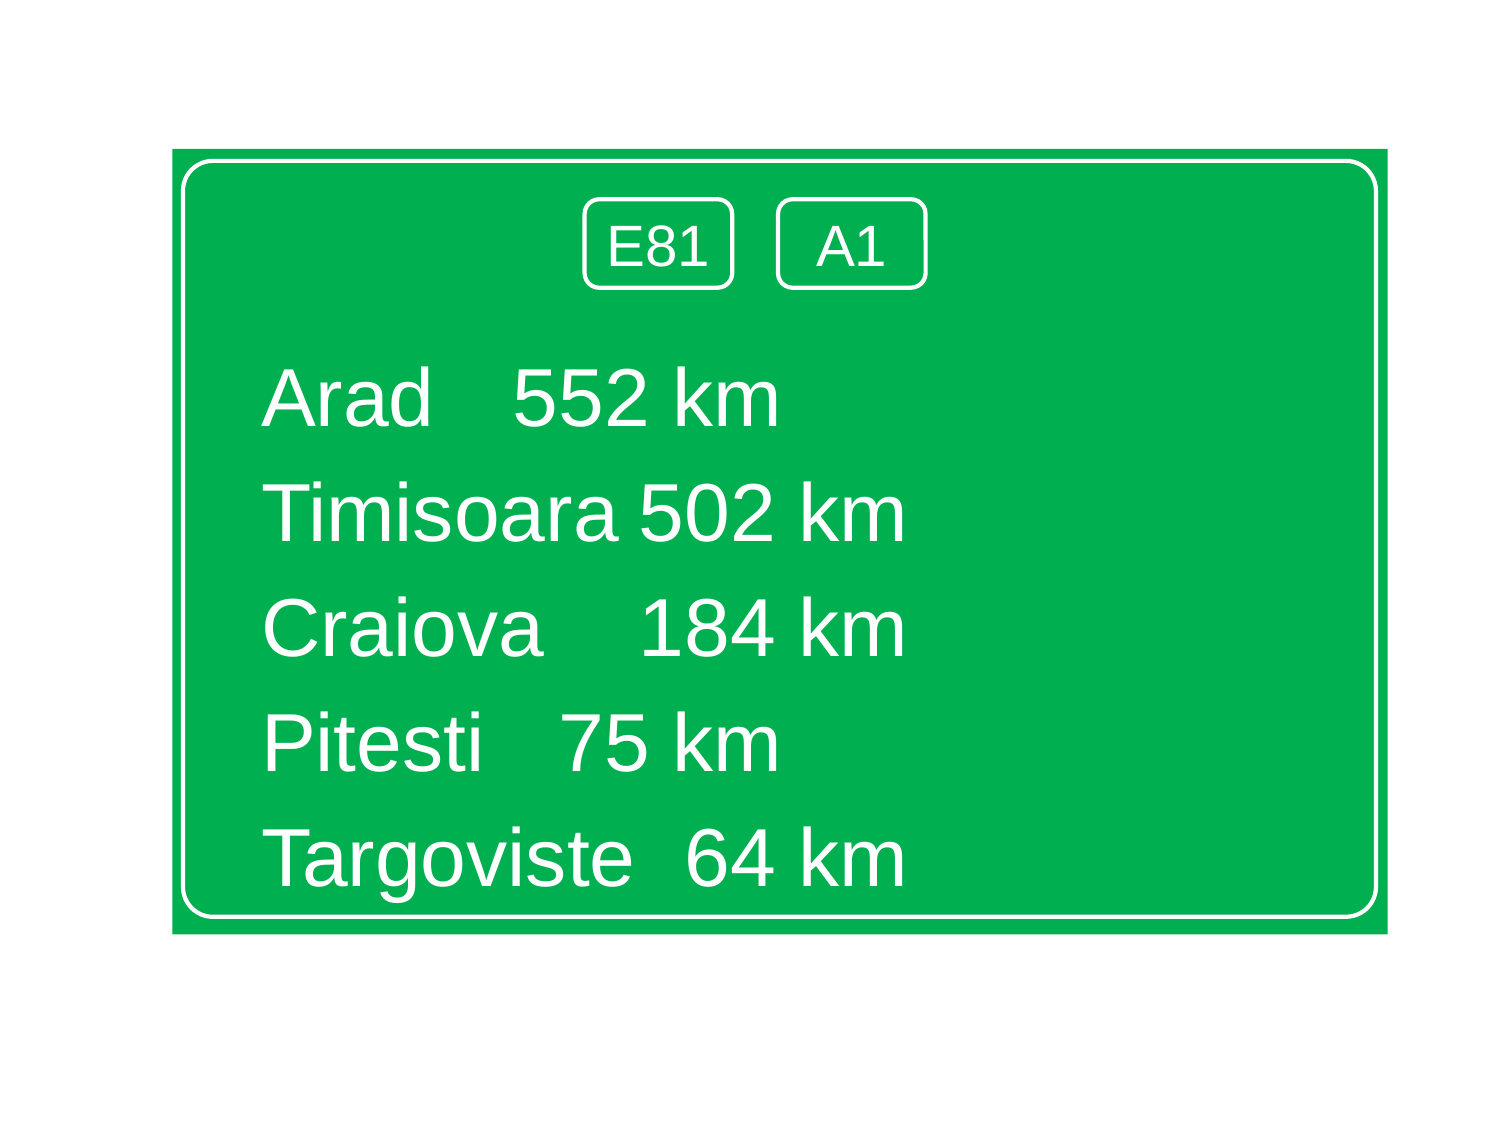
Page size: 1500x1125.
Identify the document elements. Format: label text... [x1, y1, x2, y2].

text_box E81 [582, 197, 735, 290]
text_box Arad 552 km Timisoara 502 km Craiova 184 km Pitesti 75 km Targoviste 64 km [172, 148, 1388, 935]
text_box [180, 158, 1379, 919]
text_box A1 [775, 197, 928, 290]
